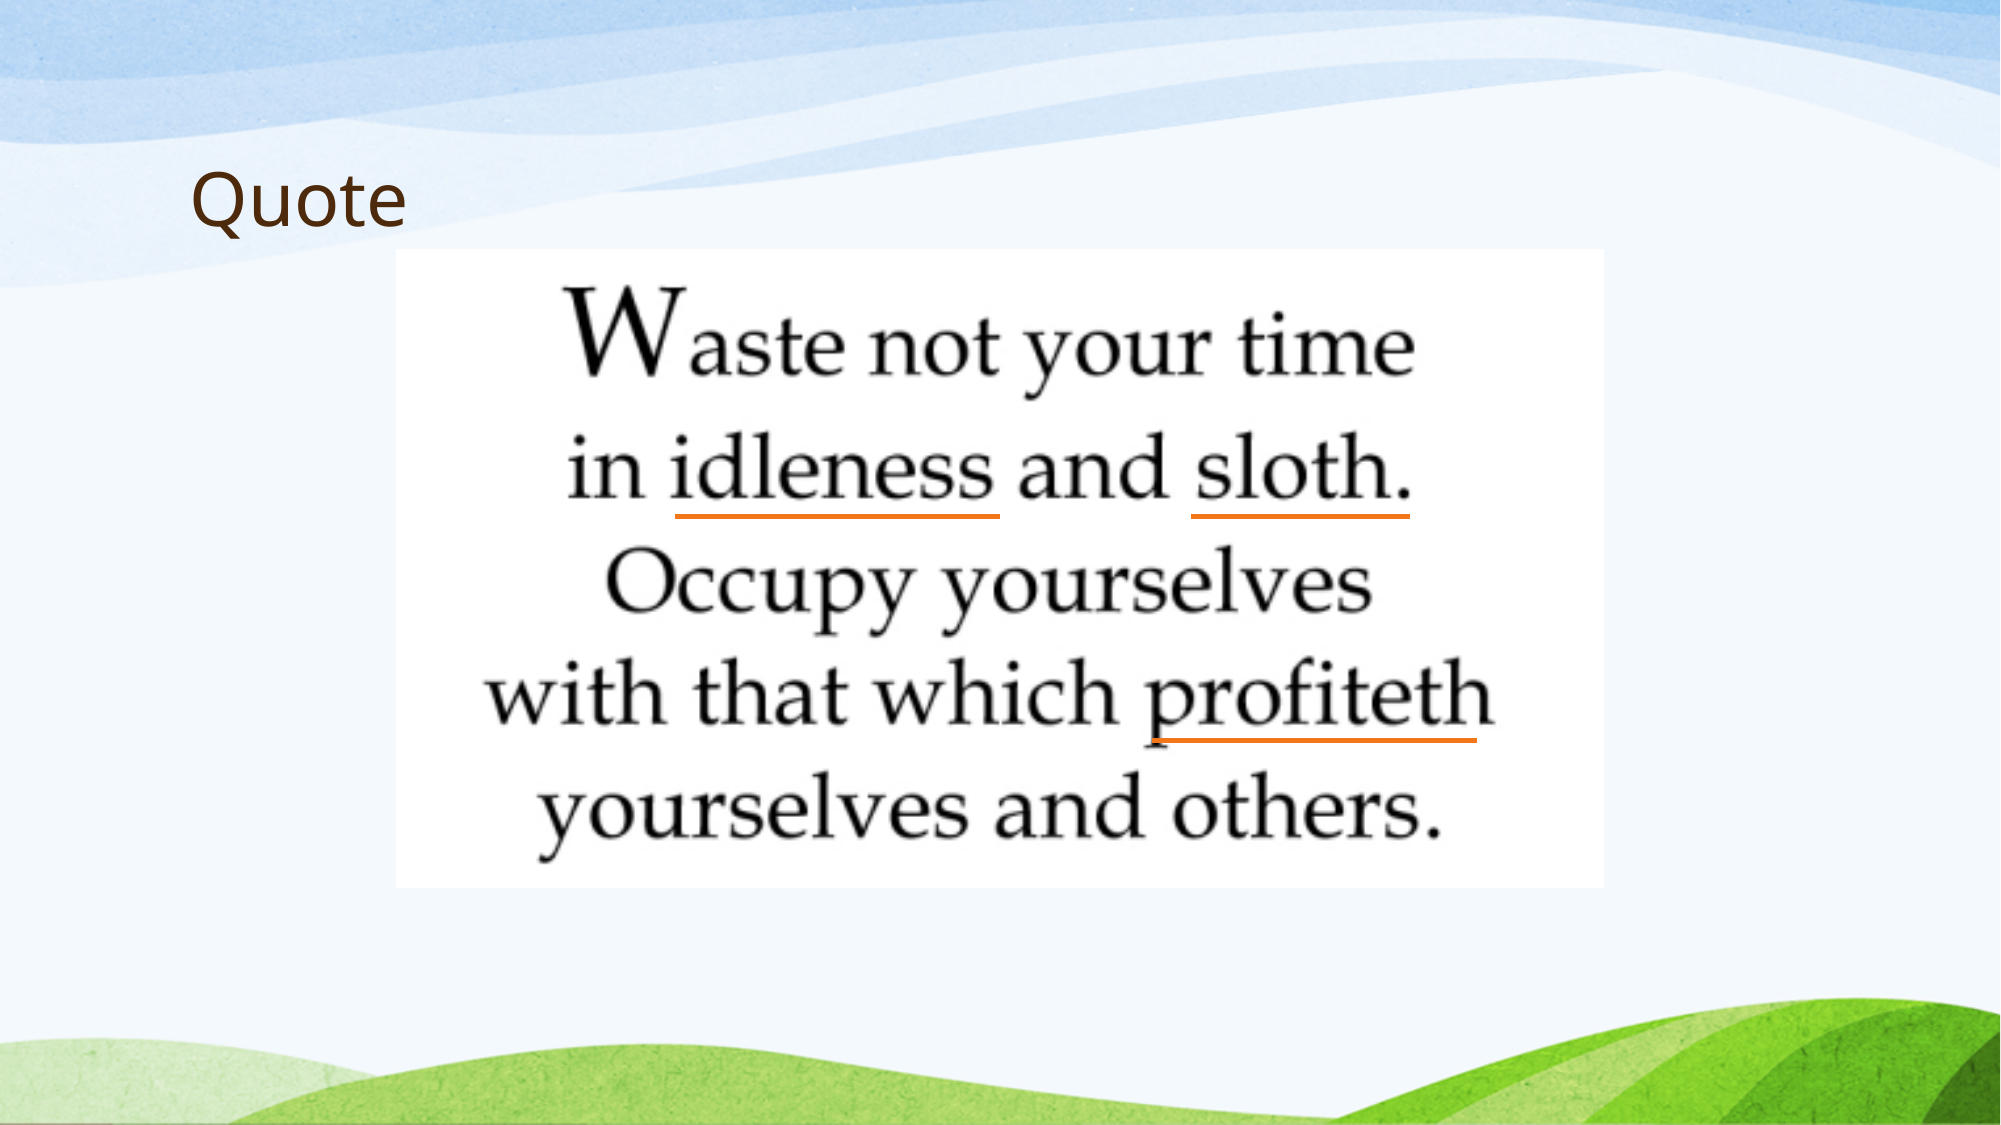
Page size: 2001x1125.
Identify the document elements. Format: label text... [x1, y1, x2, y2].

title Quote [174, 50, 1825, 250]
picture [0, 0, 2001, 1125]
